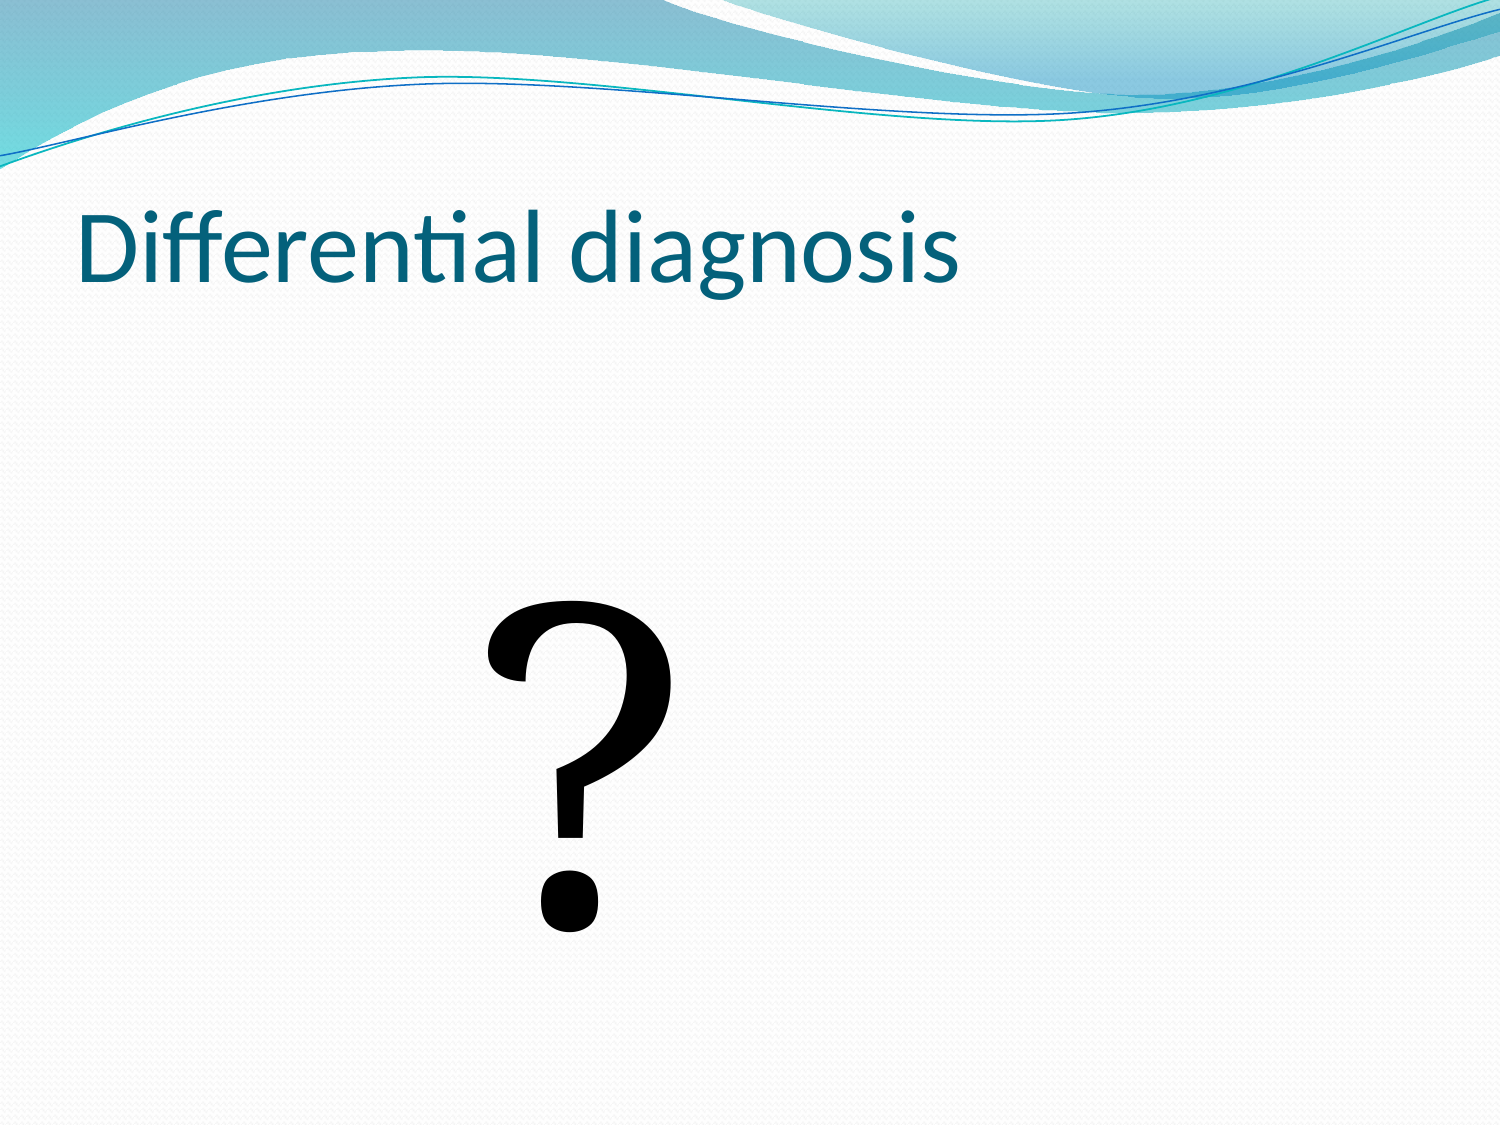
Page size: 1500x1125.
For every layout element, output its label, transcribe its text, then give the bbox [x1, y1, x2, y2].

list ? [75, 317, 1425, 1038]
title Differential diagnosis [75, 115, 1425, 303]
